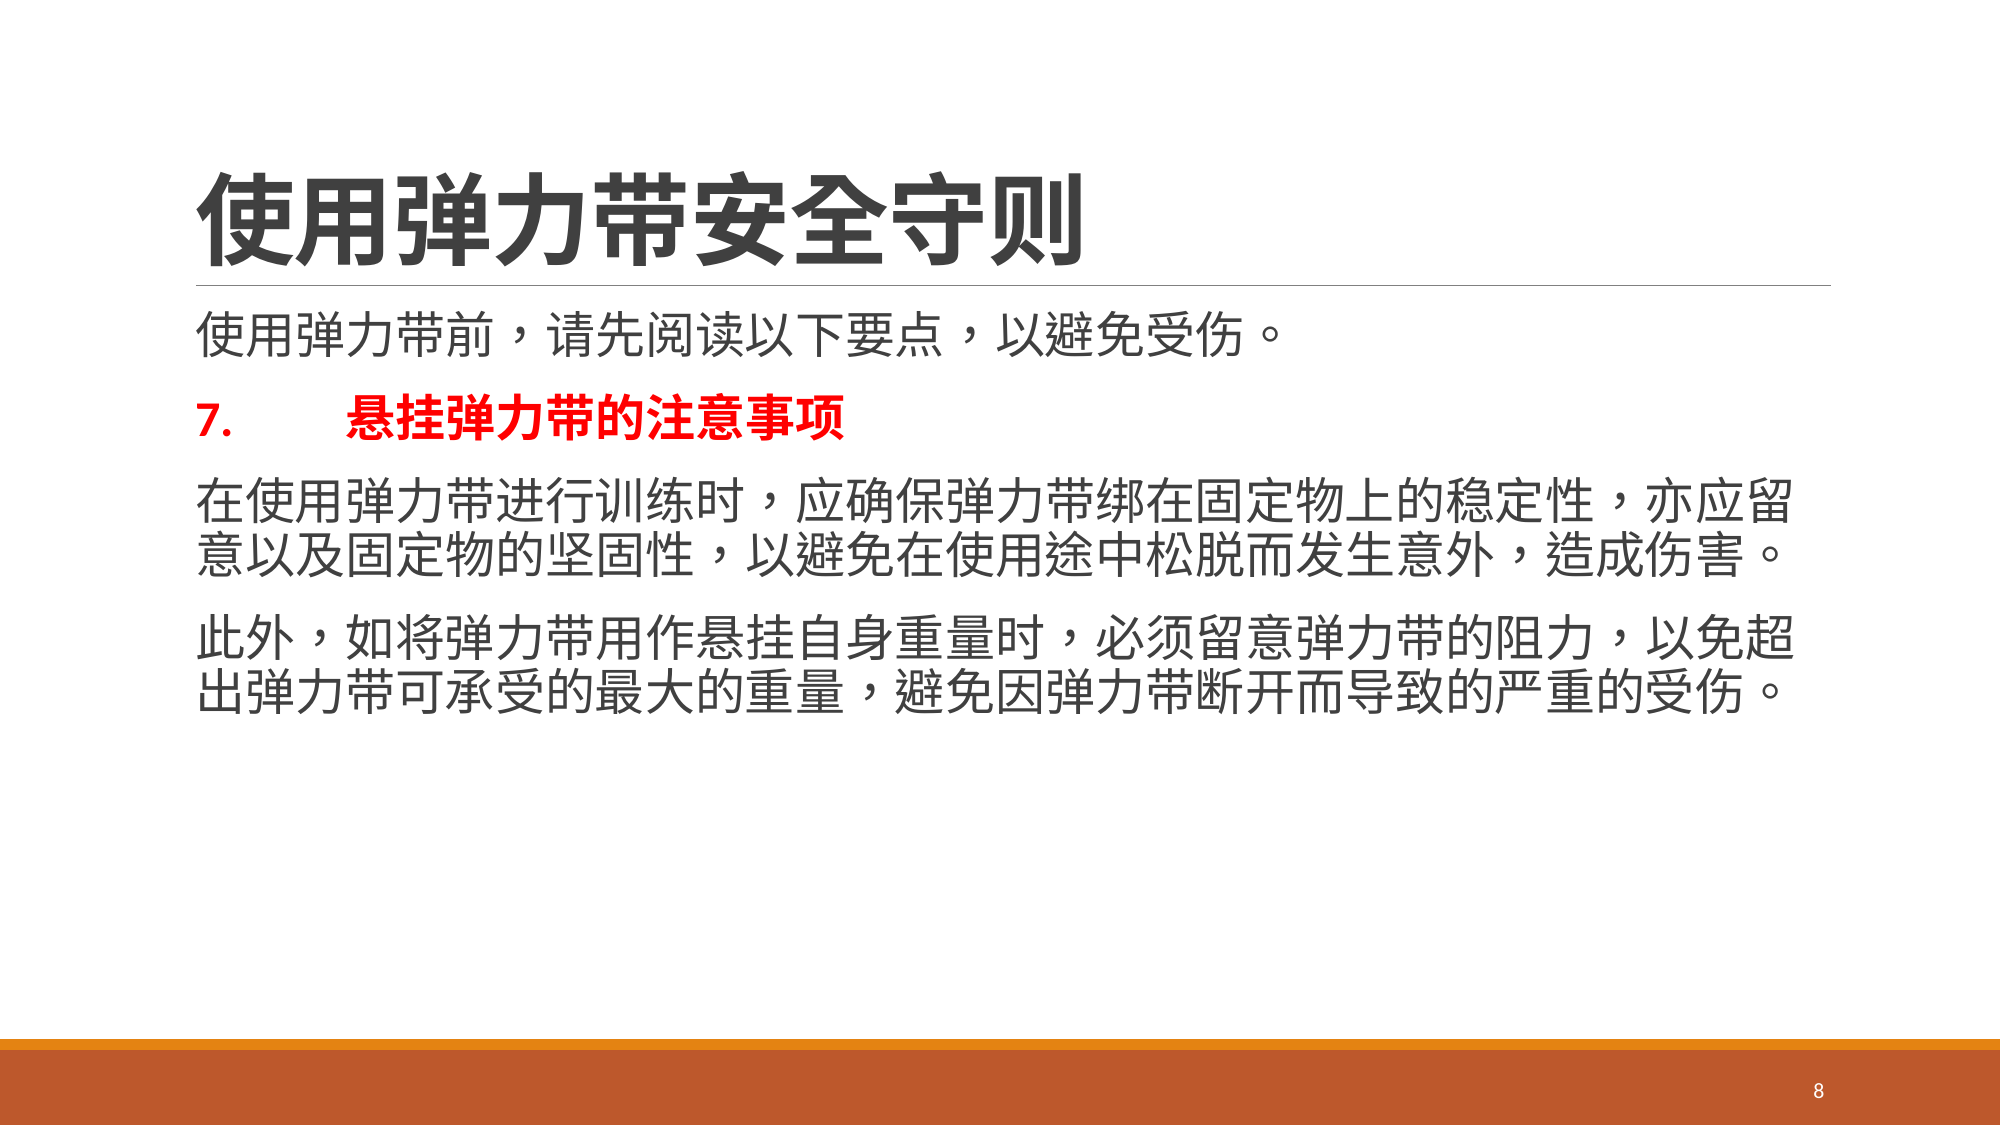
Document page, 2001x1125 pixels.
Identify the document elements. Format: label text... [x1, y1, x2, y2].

list 使用弹力带前，请先阅读以下要点，以避免受伤。 7. 悬挂弹力带的注意事项 在使用弹力带进行训练时，应确保弹力带绑在固定物上的稳定性，亦应留意以及固定物的坚固性，以避免在使用途中松脱而发生意外，造成伤害。 此外，如将弹力带用作悬挂自身重量时，必须留意弹力带的阻力，以免超出弹力带可承受的最大的重量，避免因弹力带断开而导致的严重的受伤。 [180, 302, 1830, 1091]
title 使用弹力带安全守则 [180, 47, 1830, 285]
slide_number 8 [1624, 1059, 1840, 1120]
